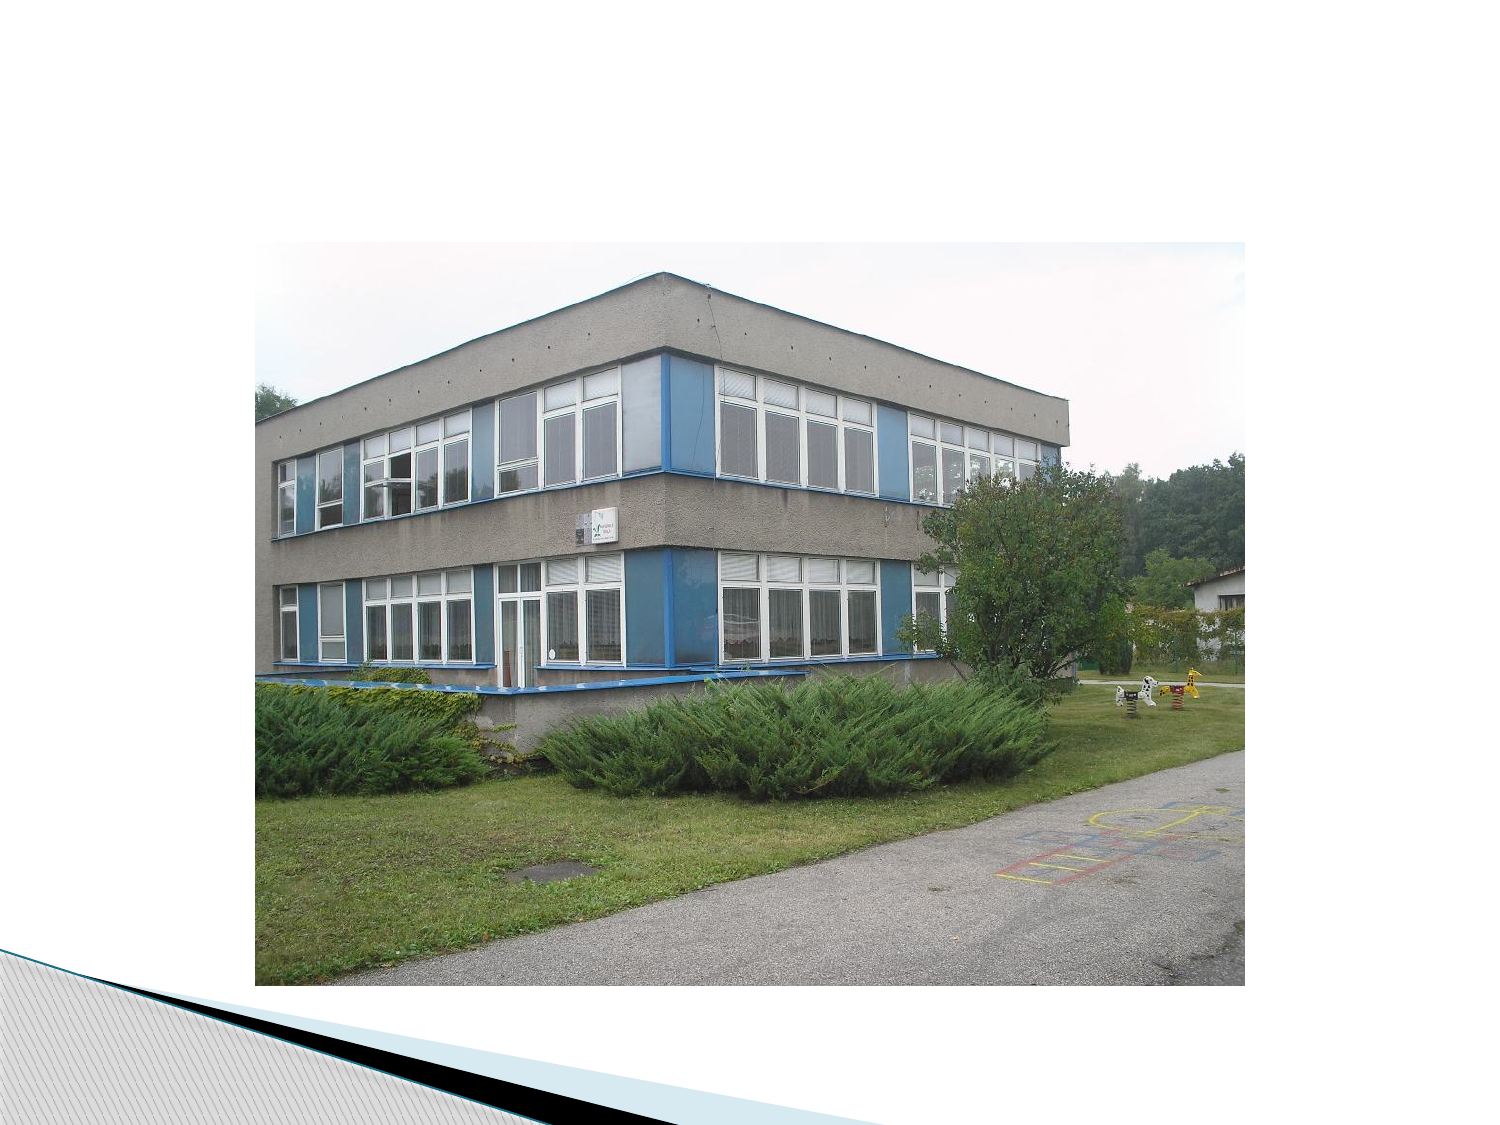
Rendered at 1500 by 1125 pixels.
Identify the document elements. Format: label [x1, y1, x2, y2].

list [254, 242, 1246, 986]
